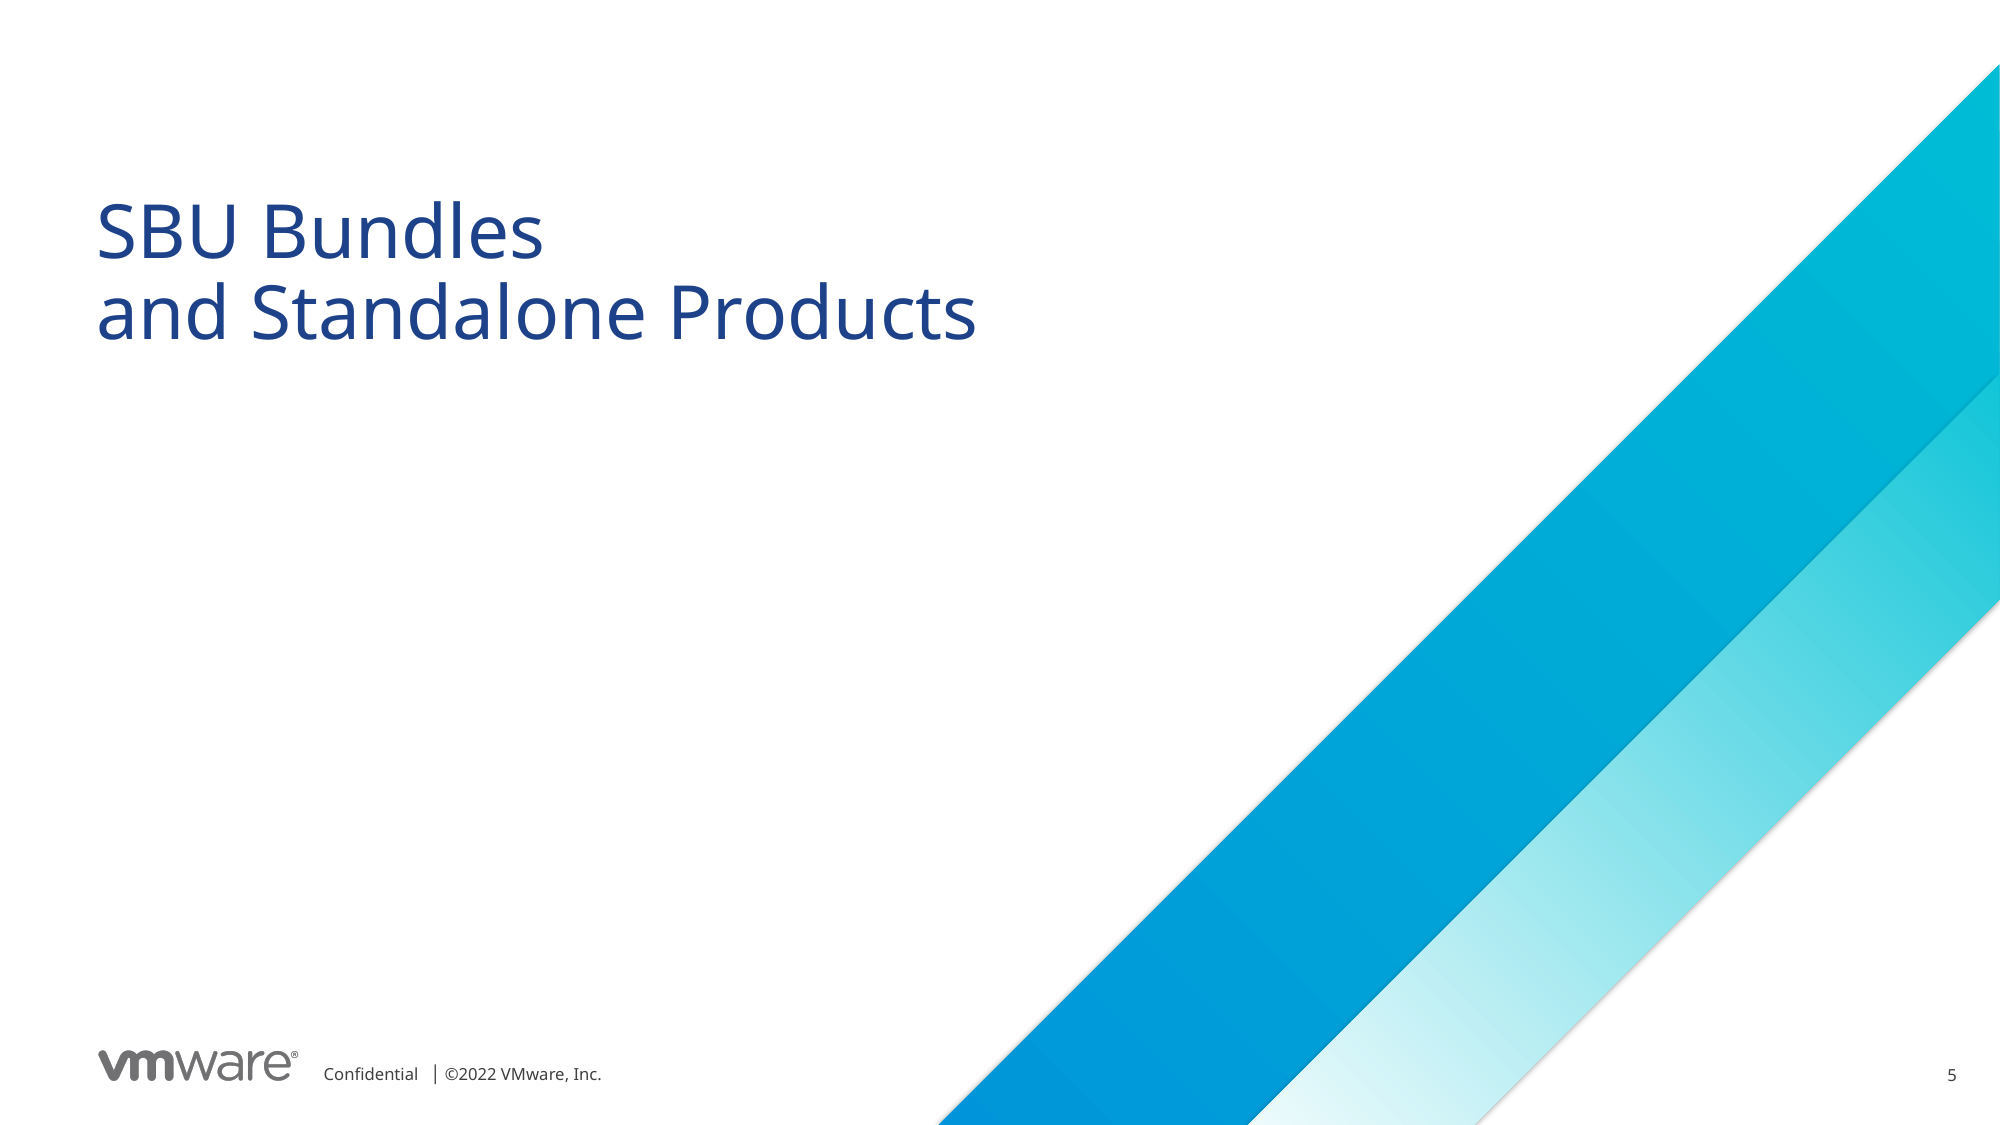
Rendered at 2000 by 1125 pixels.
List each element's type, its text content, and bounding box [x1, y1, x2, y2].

title SBU Bundles and Standalone Products [96, 154, 1178, 356]
picture [68, 1020, 322, 1112]
